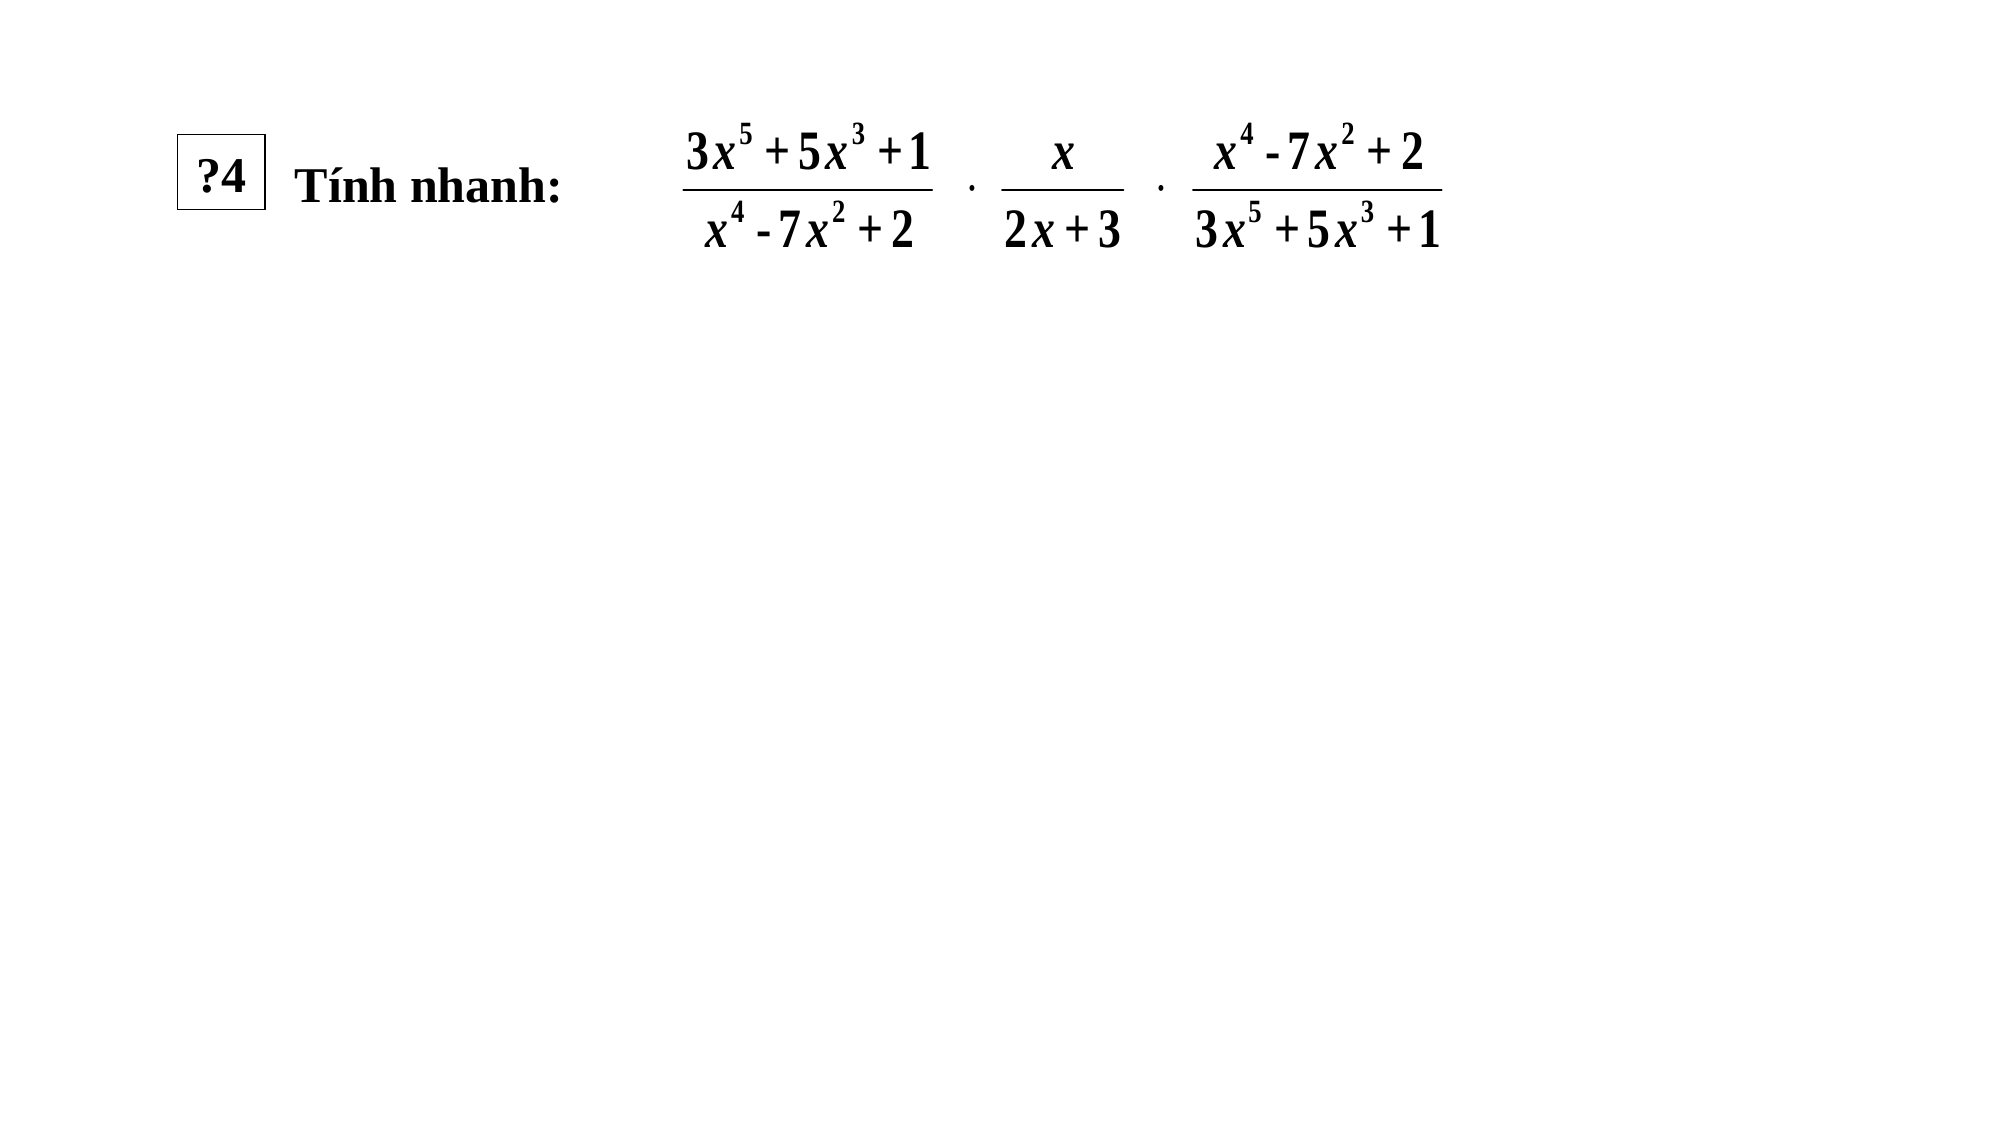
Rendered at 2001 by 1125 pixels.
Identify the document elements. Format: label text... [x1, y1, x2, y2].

text_box Tính nhanh: [280, 145, 675, 221]
text_box ?4 [177, 134, 266, 210]
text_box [675, 102, 1451, 265]
